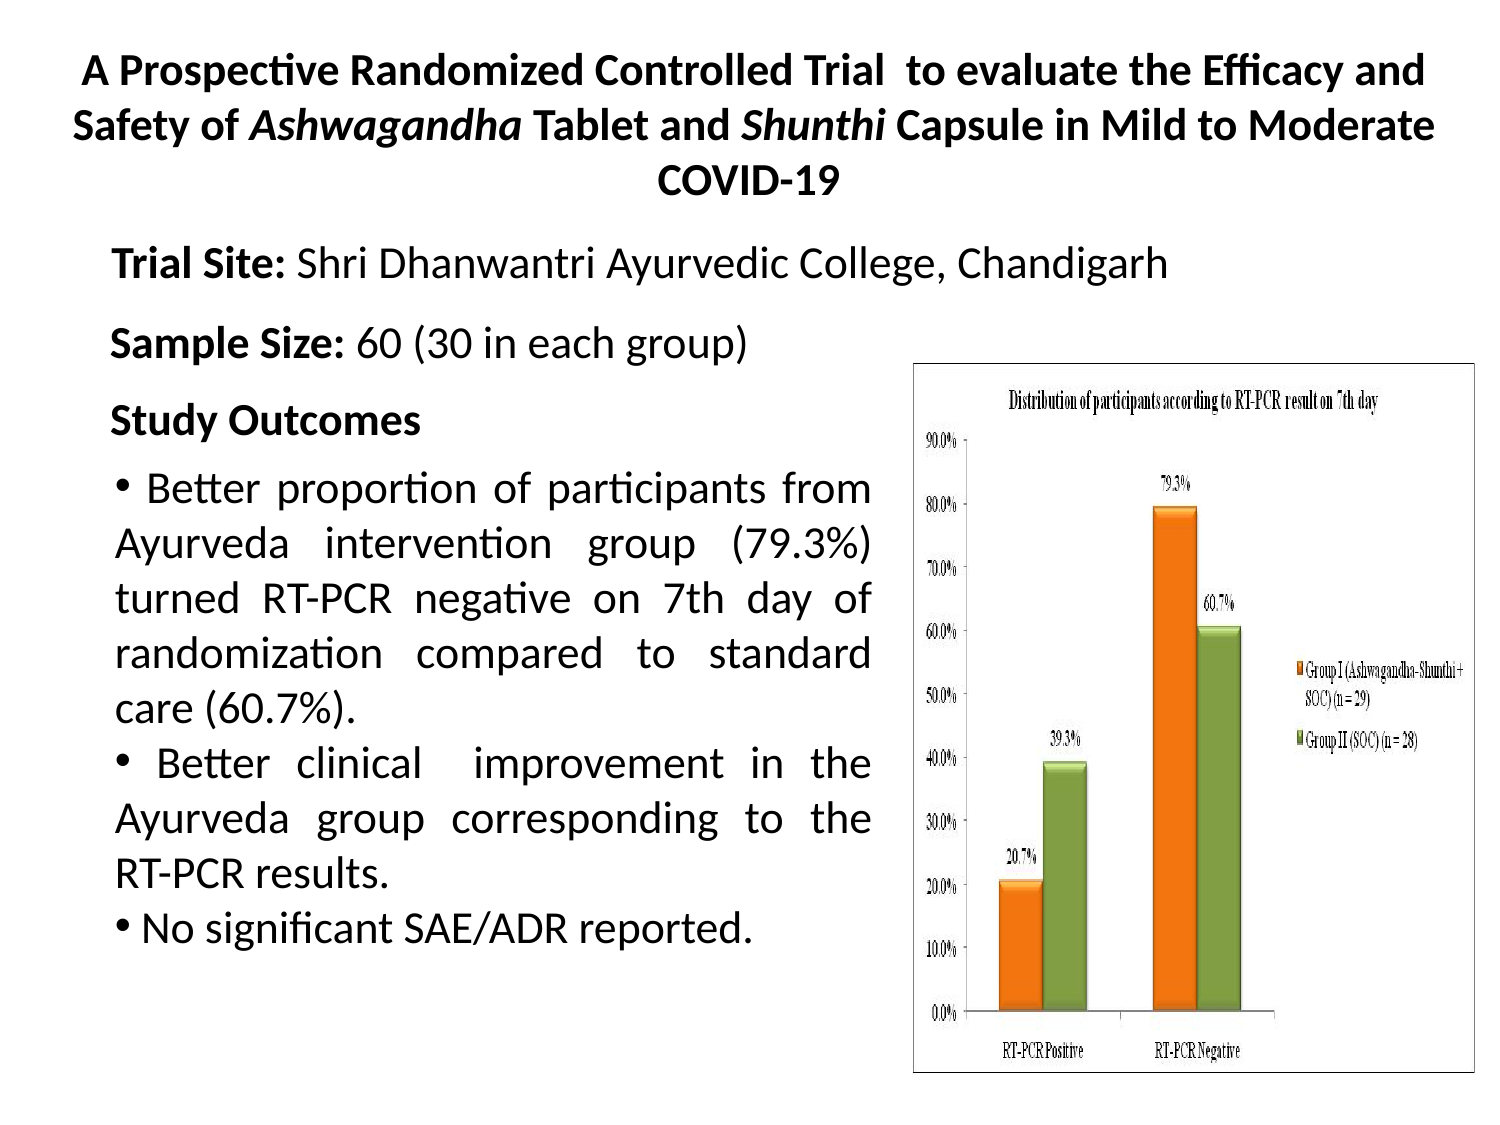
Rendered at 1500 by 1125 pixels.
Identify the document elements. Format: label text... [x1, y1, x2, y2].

title A Prospective Randomized Controlled Trial to evaluate the Efficacy and Safety of Ashwagandha Tablet and Shunthi Capsule in Mild to Moderate COVID-19 [39, 32, 1470, 168]
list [87, 212, 1426, 726]
picture [912, 362, 1476, 1076]
text_box Better proportion of participants from Ayurveda intervention group (79.3%) turned RT-PCR negative on 7th day of randomization compared to standard care (60.7%). Better clinical improvement in the Ayurveda group corresponding to the RT-PCR results. No significant SAE/ADR reported. [99, 733, 888, 960]
